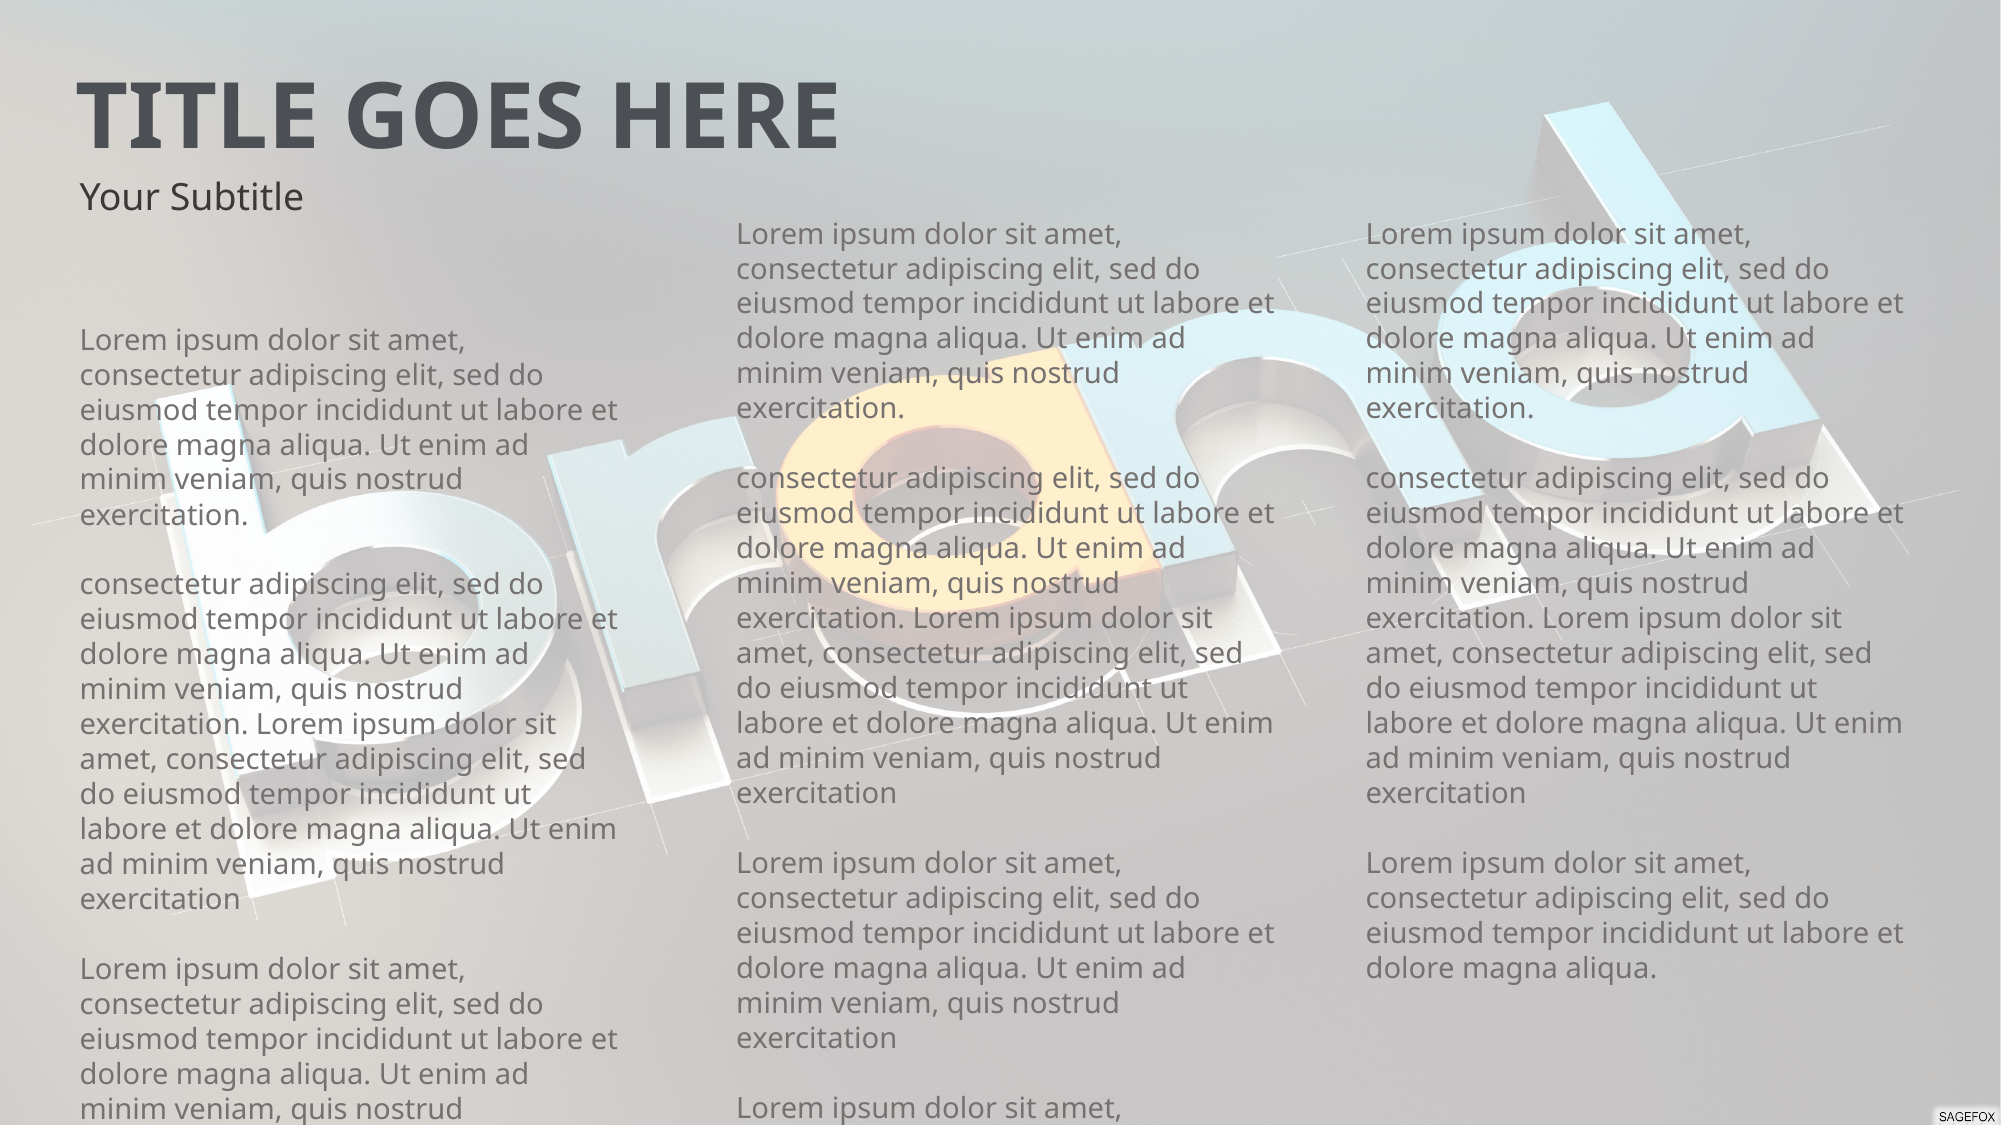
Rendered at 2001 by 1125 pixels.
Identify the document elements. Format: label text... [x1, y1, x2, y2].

text_box Lorem ipsum dolor sit amet, consectetur adipiscing elit, sed do eiusmod tempor incididunt ut labore et dolore magna aliqua. Ut enim ad minim veniam, quis nostrud exercitation. consectetur adipiscing elit, sed do eiusmod tempor incididunt ut labore et dolore magna aliqua. Ut enim ad minim veniam, quis nostrud exercitation. Lorem ipsum dolor sit amet, consectetur adipiscing elit, sed do eiusmod tempor incididunt ut labore et dolore magna aliqua. Ut enim ad minim veniam, quis nostrud exercitation Lorem ipsum dolor sit amet, consectetur adipiscing elit, sed do eiusmod tempor incididunt ut labore et dolore magna aliqua. Ut enim ad minim veniam, quis nostrud exercitation Lorem ipsum dolor sit amet, consectetur adipiscing elit, sed do eiusmod. [721, 207, 1292, 1125]
text_box Lorem ipsum dolor sit amet, consectetur adipiscing elit, sed do eiusmod tempor incididunt ut labore et dolore magna aliqua. Ut enim ad minim veniam, quis nostrud exercitation. consectetur adipiscing elit, sed do eiusmod tempor incididunt ut labore et dolore magna aliqua. Ut enim ad minim veniam, quis nostrud exercitation. Lorem ipsum dolor sit amet, consectetur adipiscing elit, sed do eiusmod tempor incididunt ut labore et dolore magna aliqua. Ut enim ad minim veniam, quis nostrud exercitation Lorem ipsum dolor sit amet, consectetur adipiscing elit, sed do eiusmod tempor incididunt ut labore et dolore magna aliqua. Ut enim ad minim veniam, quis nostrud exercitation. [64, 313, 635, 1125]
picture [1936, 1111, 1997, 1125]
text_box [60, 49, 1020, 227]
text_box Lorem ipsum dolor sit amet, consectetur adipiscing elit, sed do eiusmod tempor incididunt ut labore et dolore magna aliqua. Ut enim ad minim veniam, quis nostrud exercitation. consectetur adipiscing elit, sed do eiusmod tempor incididunt ut labore et dolore magna aliqua. Ut enim ad minim veniam, quis nostrud exercitation. Lorem ipsum dolor sit amet, consectetur adipiscing elit, sed do eiusmod tempor incididunt ut labore et dolore magna aliqua. Ut enim ad minim veniam, quis nostrud exercitation Lorem ipsum dolor sit amet, consectetur adipiscing elit, sed do eiusmod tempor incididunt ut labore et dolore magna aliqua. [1350, 207, 1921, 992]
